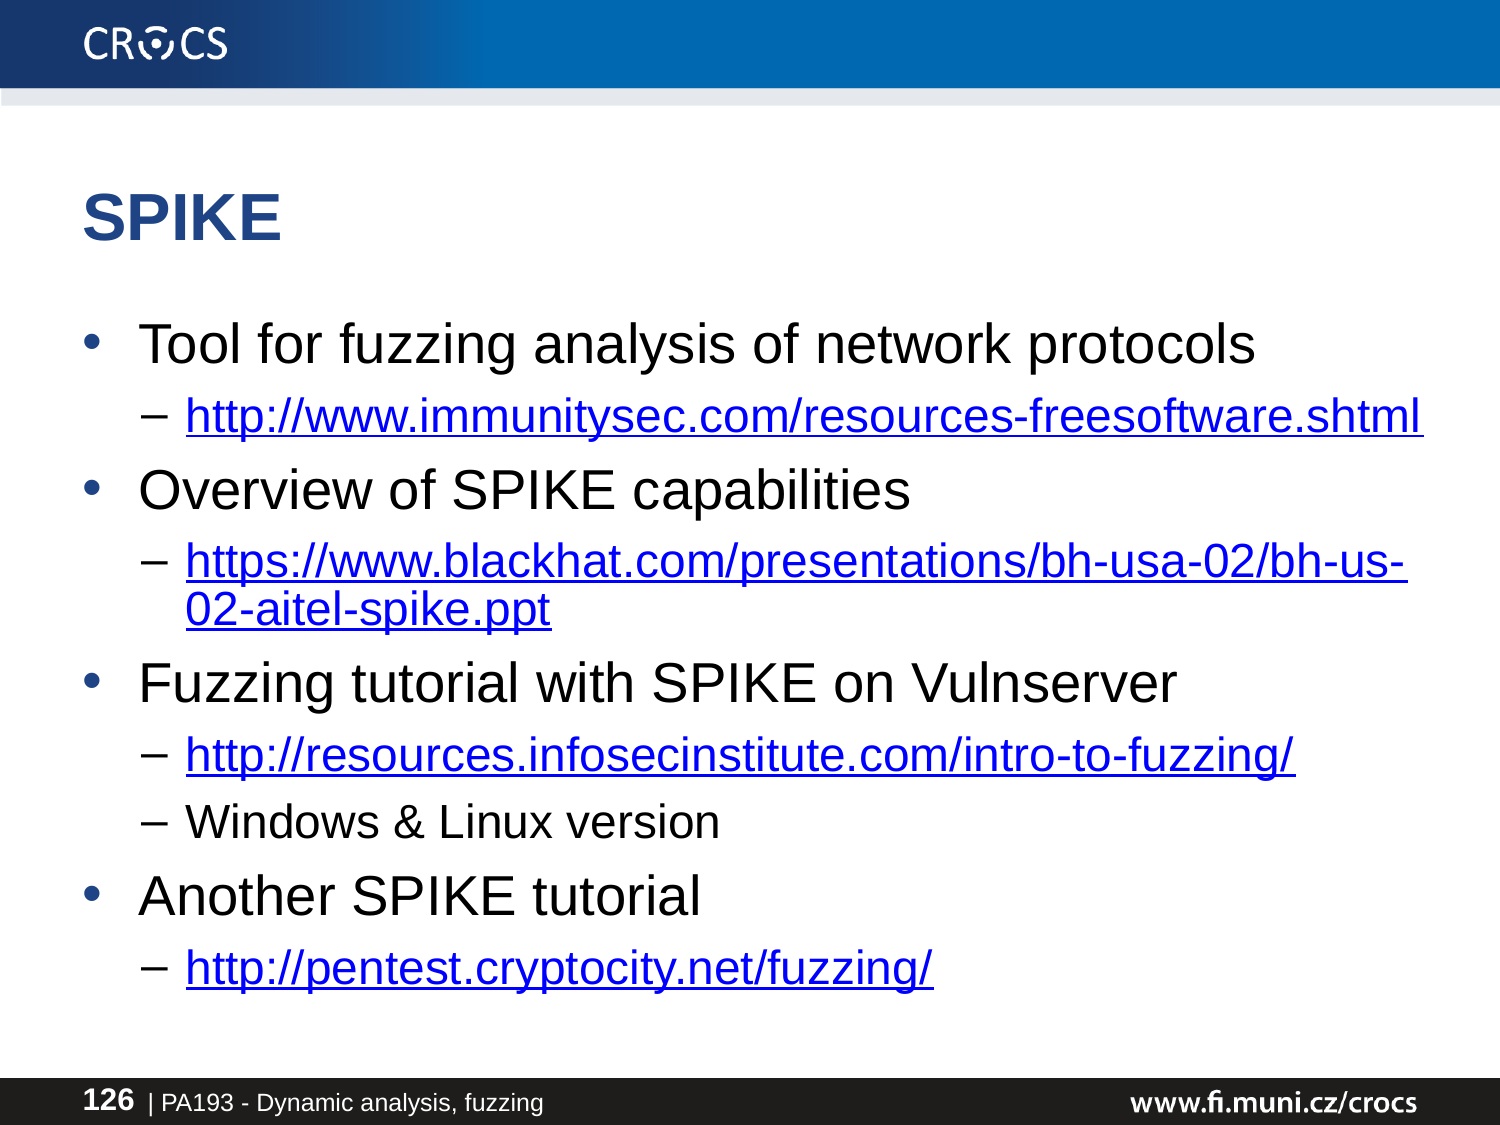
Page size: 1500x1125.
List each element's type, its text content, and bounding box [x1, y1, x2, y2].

slide_number 126 [82, 1078, 147, 1125]
list Tool for fuzzing analysis of network protocols http://www.immunitysec.com/resources-freesoftware.shtml Overview of SPIKE capabilities https://www.blackhat.com/presentations/bh-usa-02/bh-us-02-aitel-spike.ppt Fuzzing tutorial with SPIKE on Vulnserver http://resources.infosecinstitute.com/intro-to-fuzzing/ Windows & Linux version Another SPIKE tutorial http://pentest.cryptocity.net/fuzzing/ [82, 306, 1433, 988]
picture [0, 0, 1500, 1125]
footer | PA193 - Dynamic analysis, fuzzing [147, 1078, 987, 1125]
title SPIKE [82, 148, 1433, 280]
